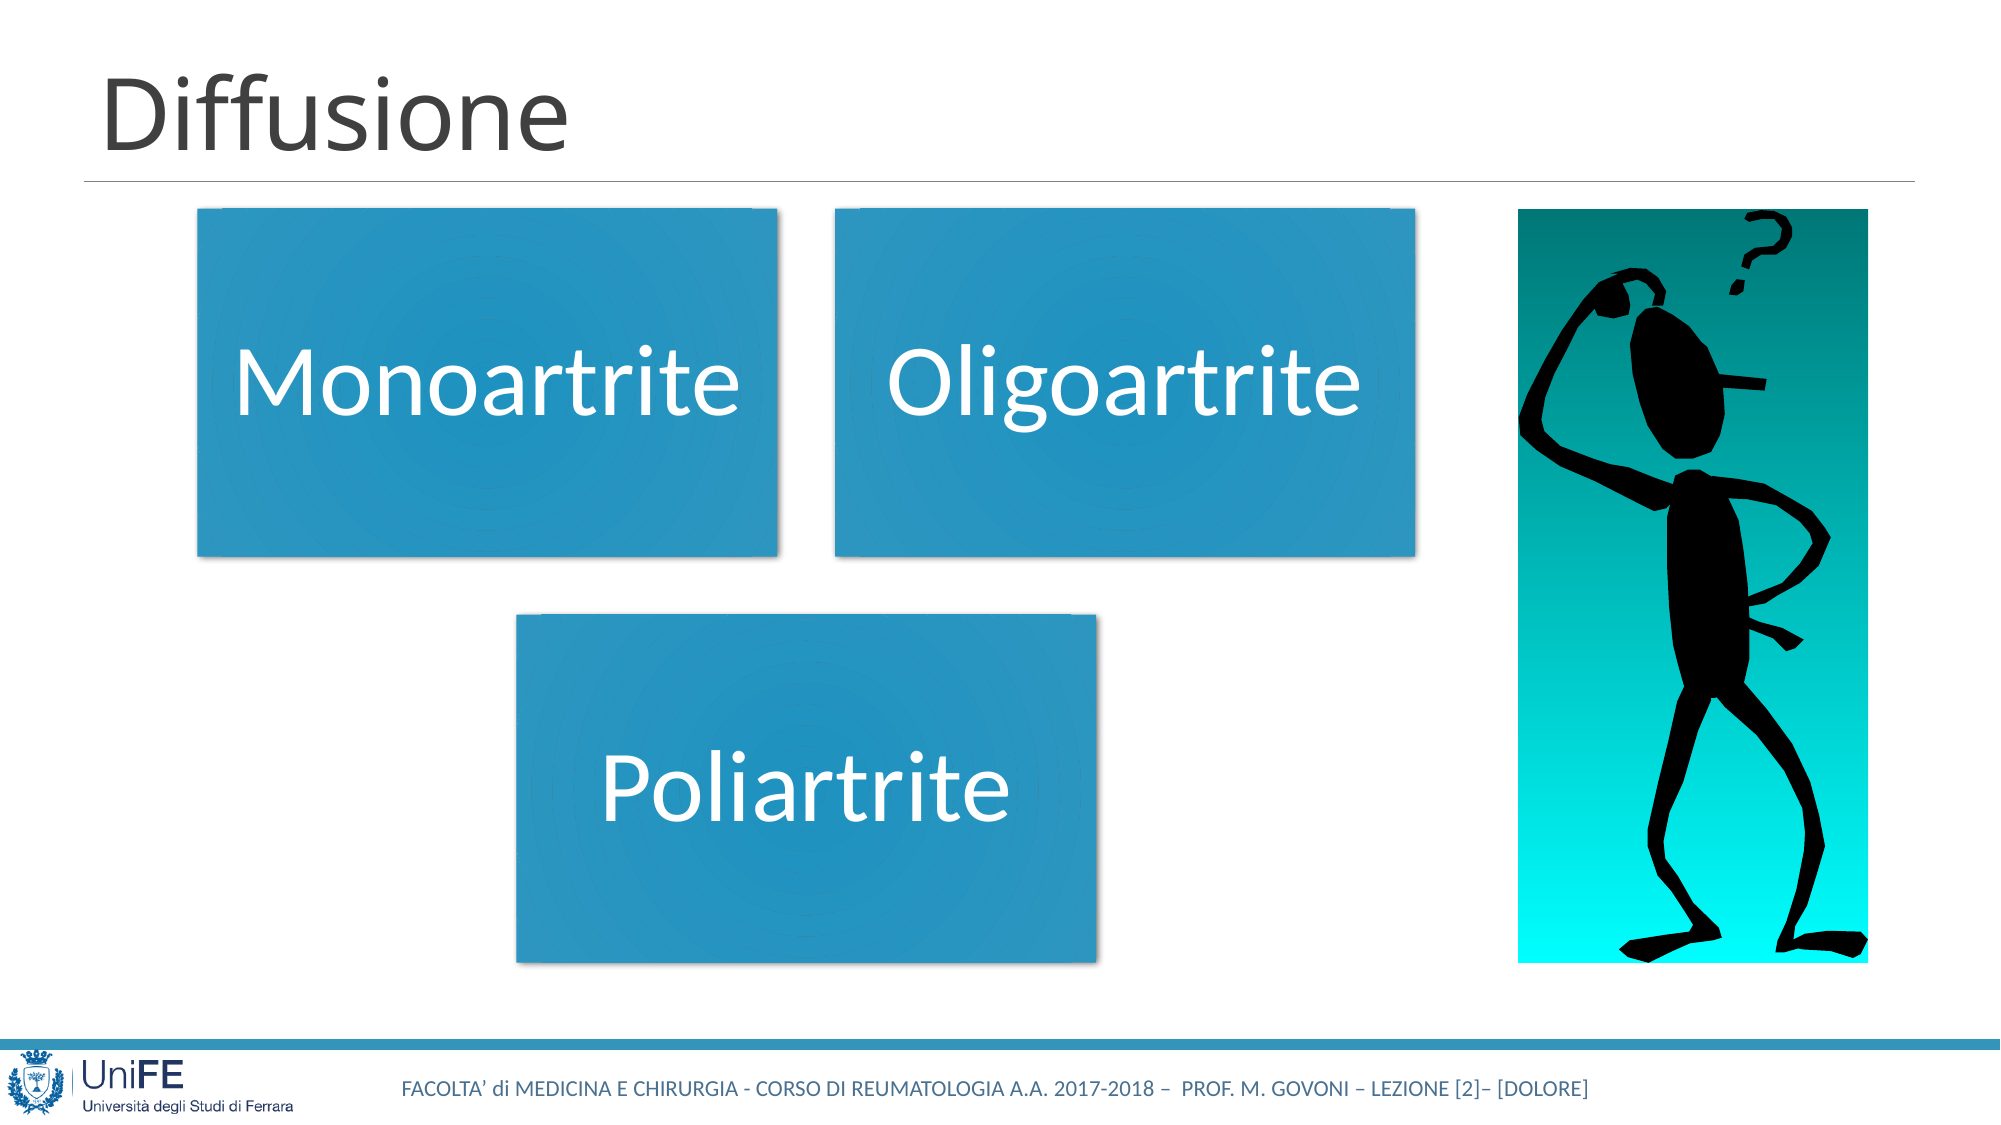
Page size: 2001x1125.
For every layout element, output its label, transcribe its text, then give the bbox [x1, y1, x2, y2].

title Diffusione [83, 47, 1916, 179]
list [83, 208, 1517, 964]
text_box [1517, 208, 1869, 964]
picture [83, 1060, 293, 1114]
